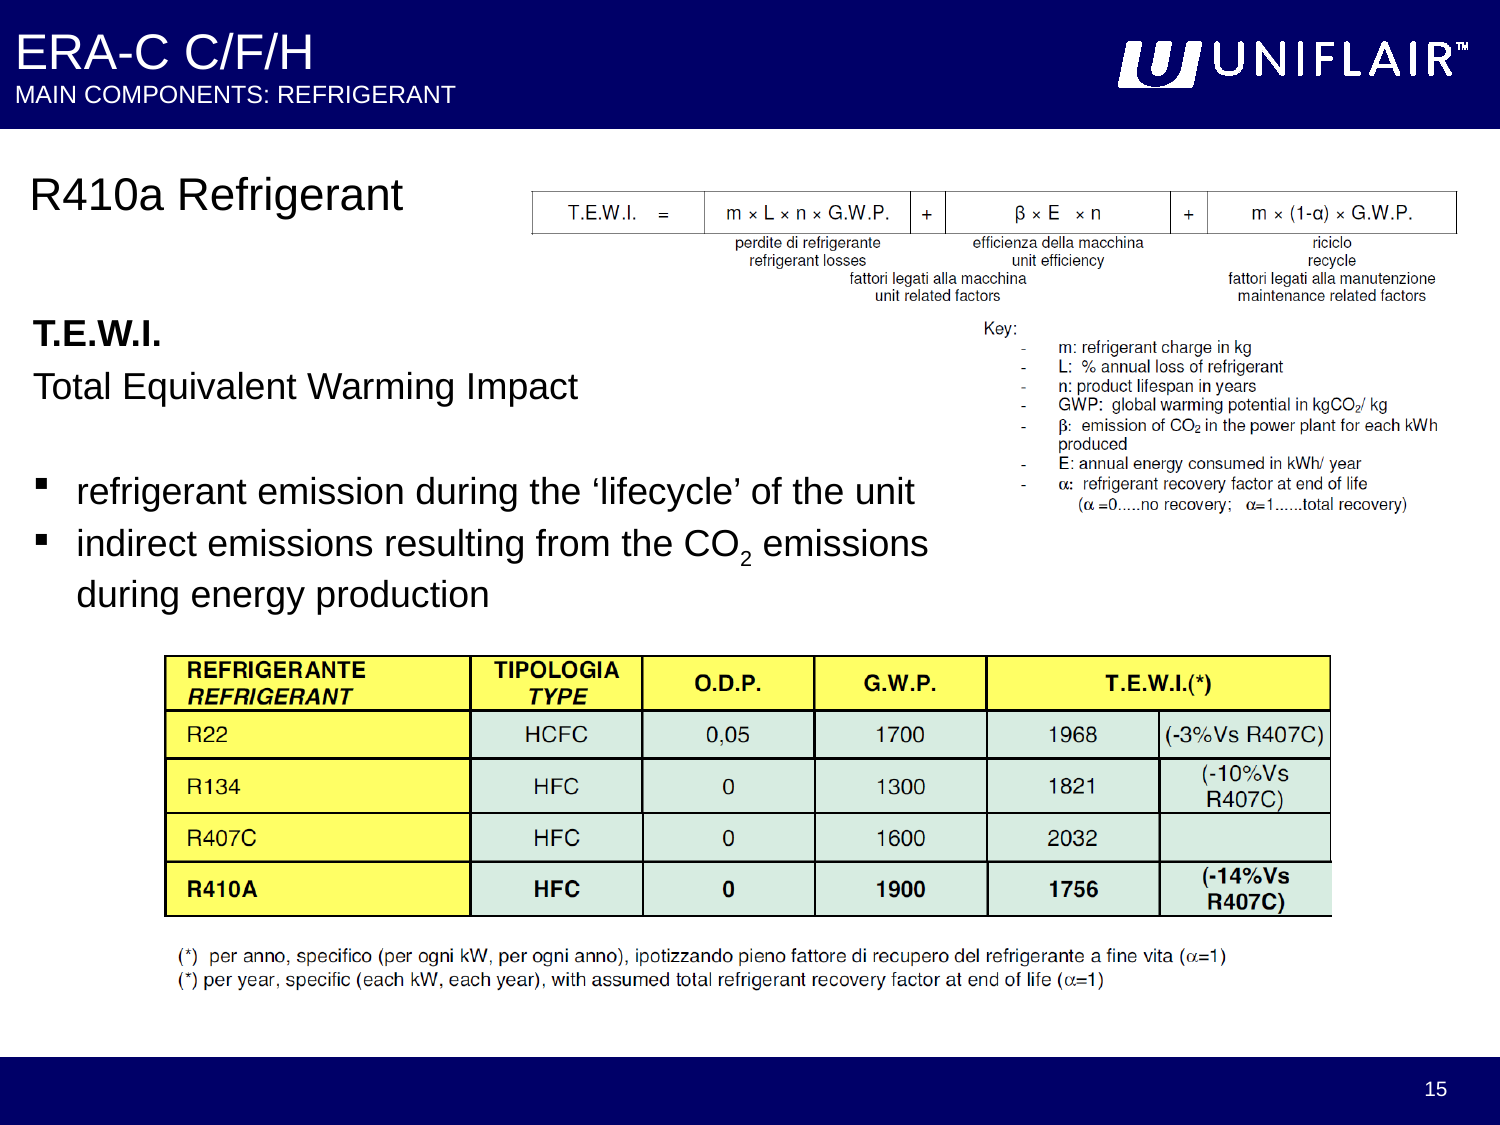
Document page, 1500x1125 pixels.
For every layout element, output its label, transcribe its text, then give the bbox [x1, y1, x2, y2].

picture [974, 314, 1448, 517]
text_box ERA-C C/F/H MAIN COMPONENTS: REFRIGERANT [0, 11, 1075, 117]
picture [159, 644, 1341, 996]
text_box T.E.W.I. Total Equivalent Warming Impact refrigerant emission during the ‘lifecycle’ of the unit indirect emissions resulting from the CO2 emissions during energy production [18, 301, 951, 623]
text_box R410a Refrigerant [14, 156, 970, 227]
picture [525, 184, 1471, 308]
